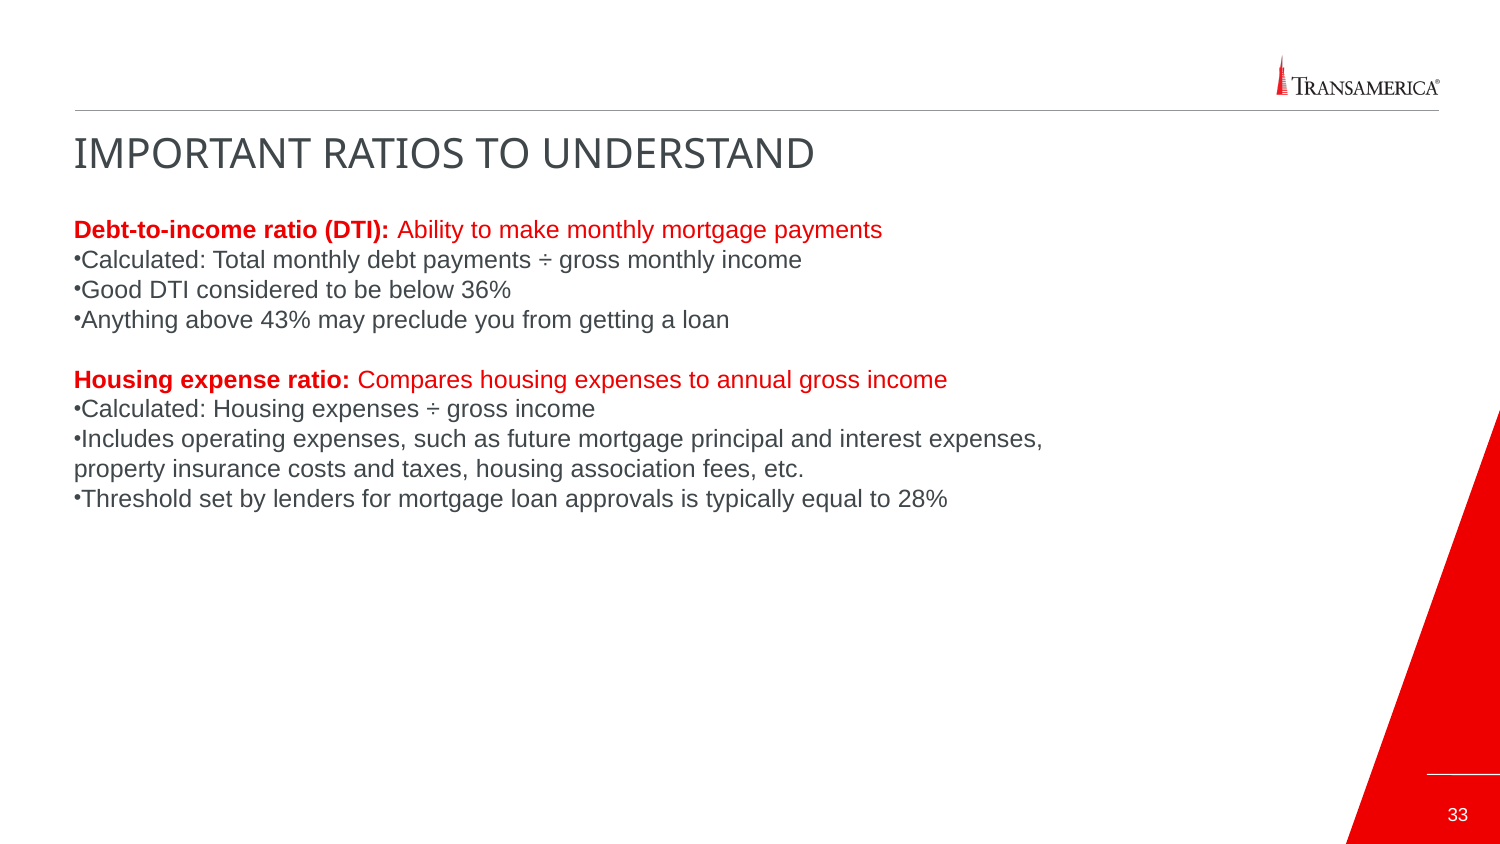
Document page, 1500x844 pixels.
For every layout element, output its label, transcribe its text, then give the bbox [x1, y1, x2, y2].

slide_number 33 [1432, 795, 1493, 840]
picture [1274, 53, 1441, 96]
title Important ratios to understand [58, 119, 1259, 173]
list Debt-to-income ratio (DTI): Ability to make monthly mortgage payments Calculated: Total monthly debt payments ÷ gross monthly income Good DTI considered to be below 36% Anything above 43% may preclude you from getting a loan Housing expense ratio: Compares housing expenses to annual gross income Calculated: Housing expenses ÷ gross income Includes operating expenses, such as future mortgage principal and interest expenses, property insurance costs and taxes, housing association fees, etc. Threshold set by lenders for mortgage loan approvals is typically equal to 28% [58, 205, 1107, 713]
